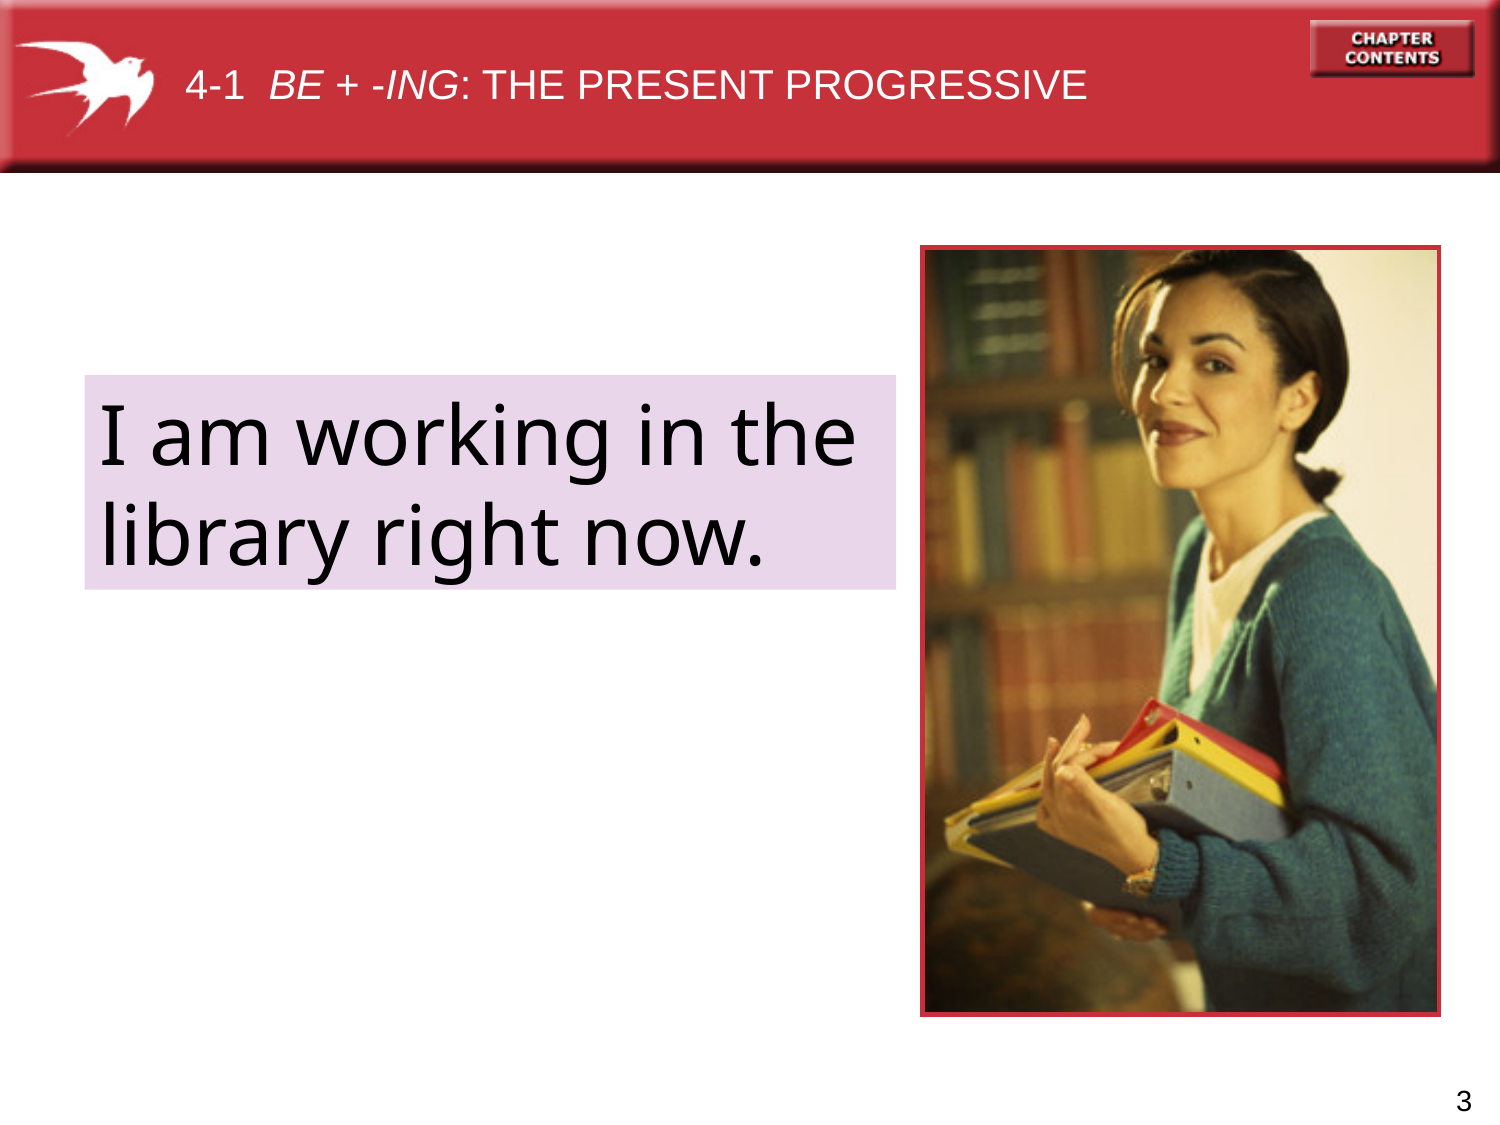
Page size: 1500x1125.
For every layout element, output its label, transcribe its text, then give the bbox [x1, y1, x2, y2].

text_box I am working in the library right now. [84, 374, 897, 590]
picture [924, 249, 1437, 1013]
slide_number 3 [1137, 1074, 1488, 1125]
text_box 4-1 BE + -ING: THE PRESENT PROGRESSIVE [170, 50, 1343, 115]
picture [0, 0, 1500, 173]
